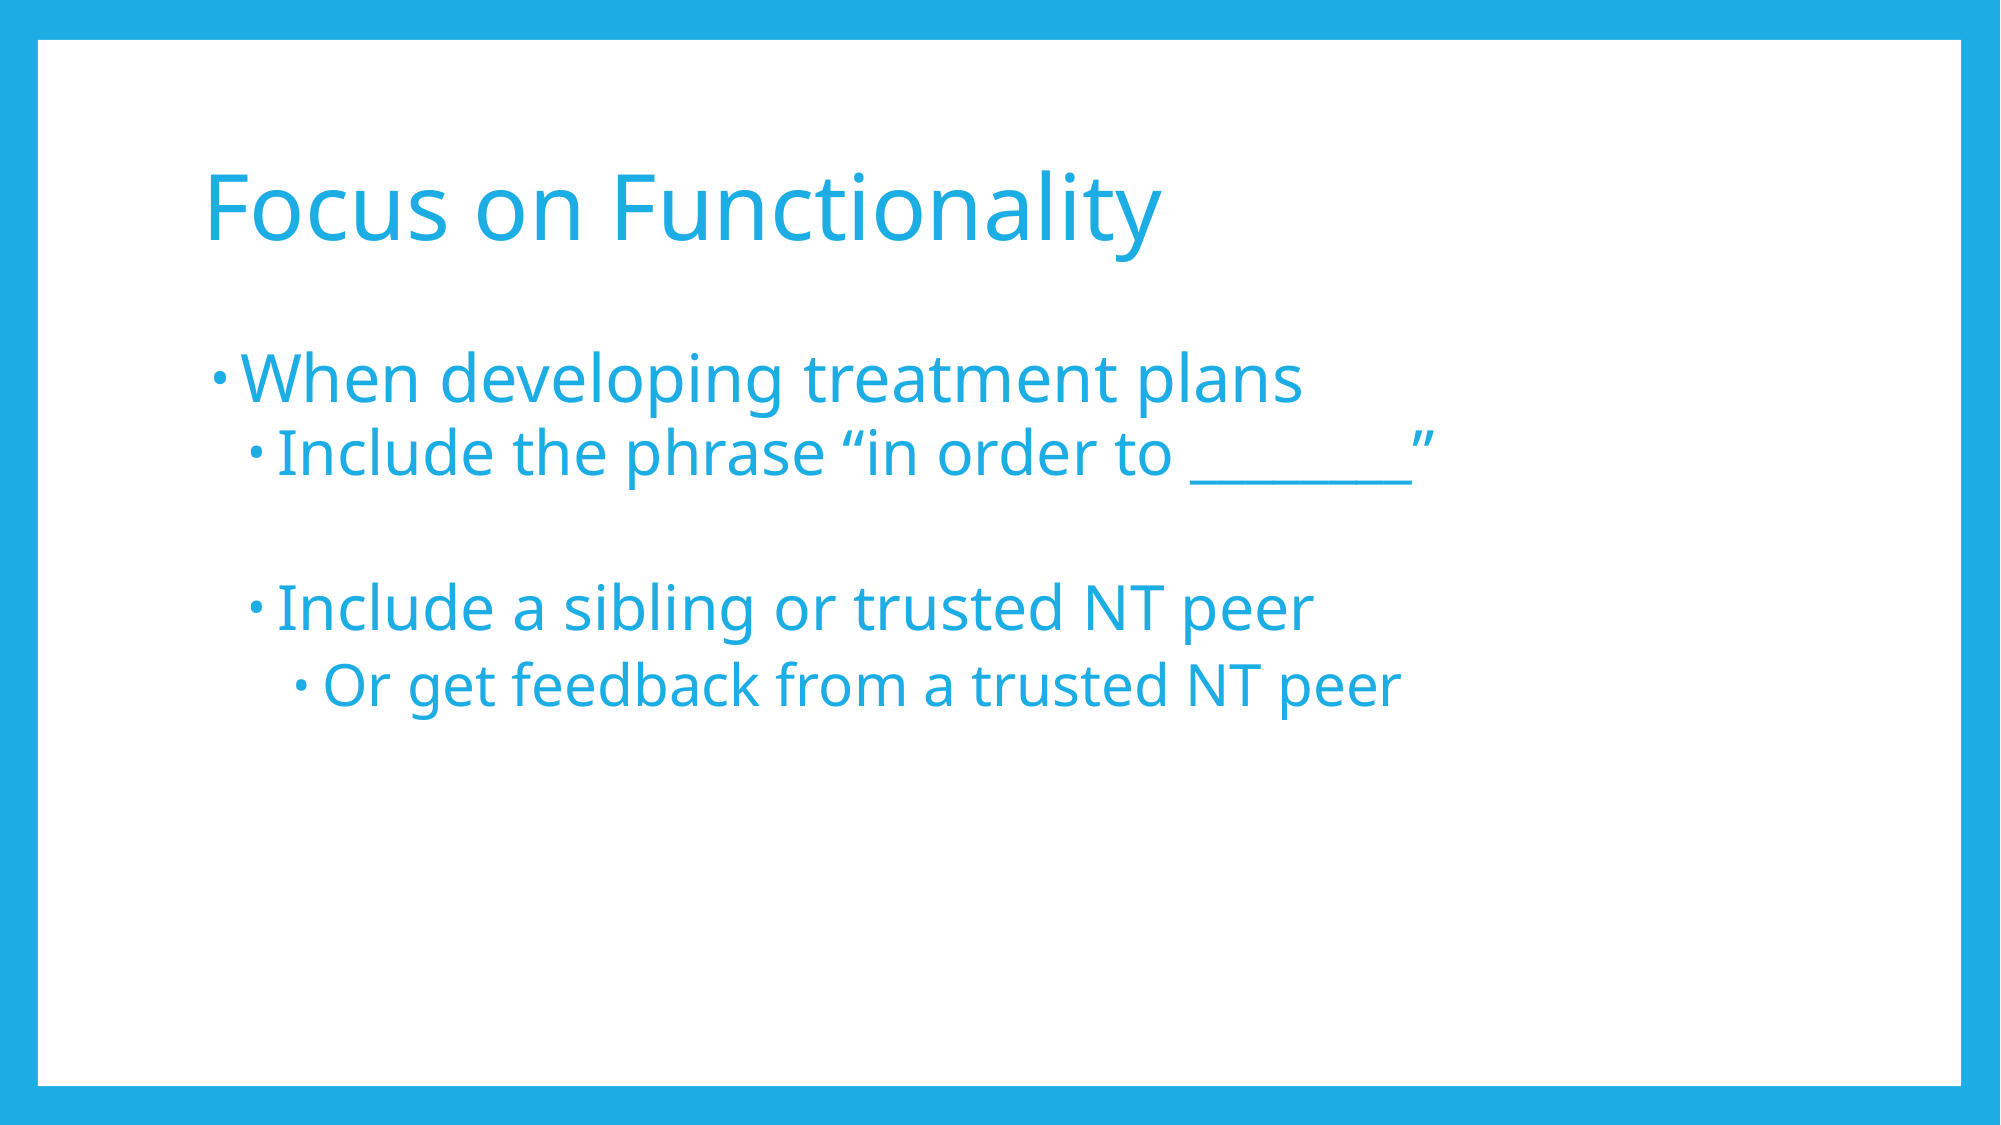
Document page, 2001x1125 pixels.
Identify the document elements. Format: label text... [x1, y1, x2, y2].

title Focus on Functionality [187, 99, 1808, 323]
list When developing treatment plans Include the phrase “in order to ________” Include a sibling or trusted NT peer Or get feedback from a trusted NT peer [187, 337, 1808, 1000]
